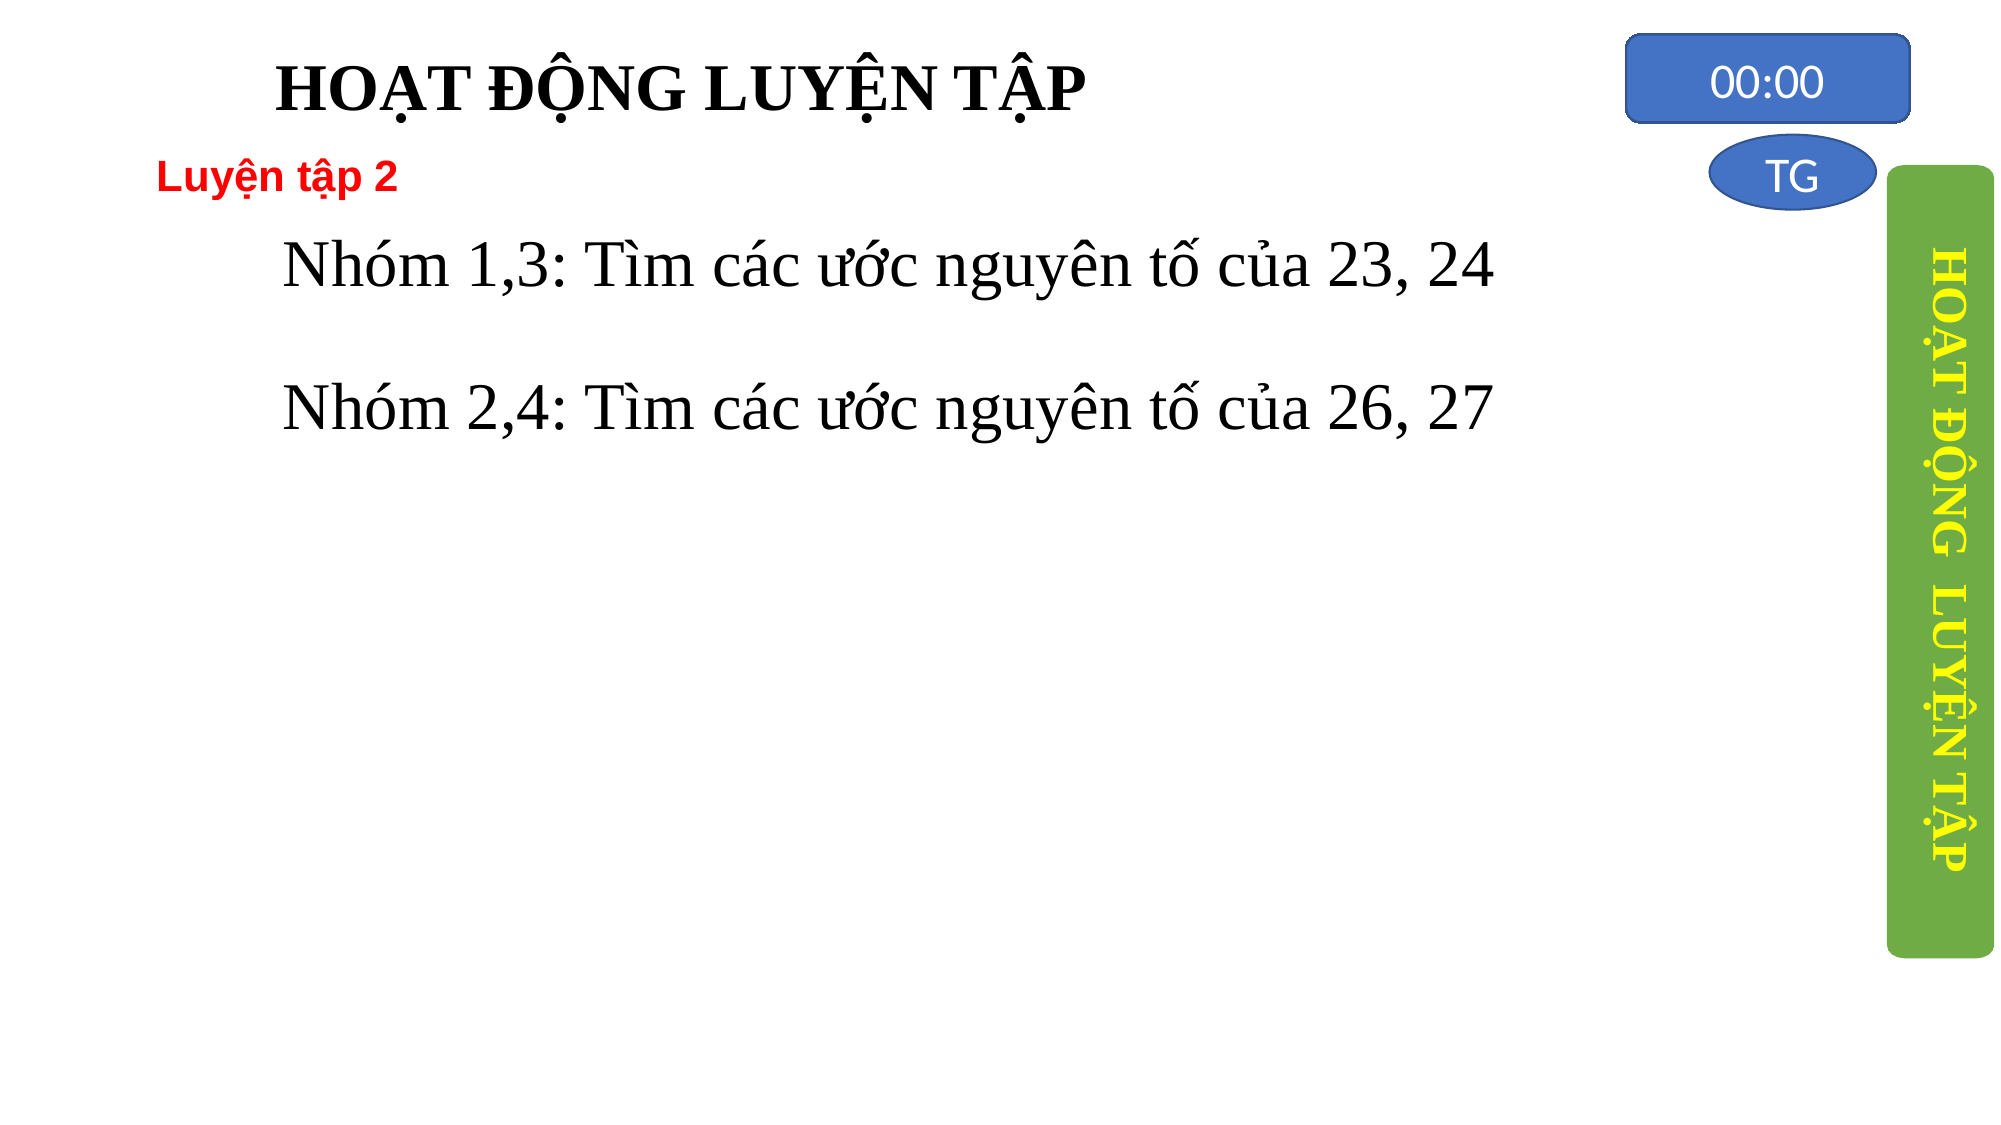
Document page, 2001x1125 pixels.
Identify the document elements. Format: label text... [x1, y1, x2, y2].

text_box Luyện tập 2 [155, 135, 1000, 201]
text_box 00:00 [1625, 33, 1911, 124]
title HOẠT ĐỘNG LUYỆN TẬP [260, 10, 1661, 166]
text_box Nhóm 2,4: Tìm các ước nguyên tố của 26, 27 [268, 356, 1529, 451]
text_box HOẠT ĐỘNG LUYỆN TẬP [1923, 245, 1966, 1011]
text_box TG [1708, 133, 1878, 211]
text_box [1886, 164, 1995, 959]
text_box Nhóm 1,3: Tìm các ước nguyên tố của 23, 24 [268, 212, 1529, 307]
